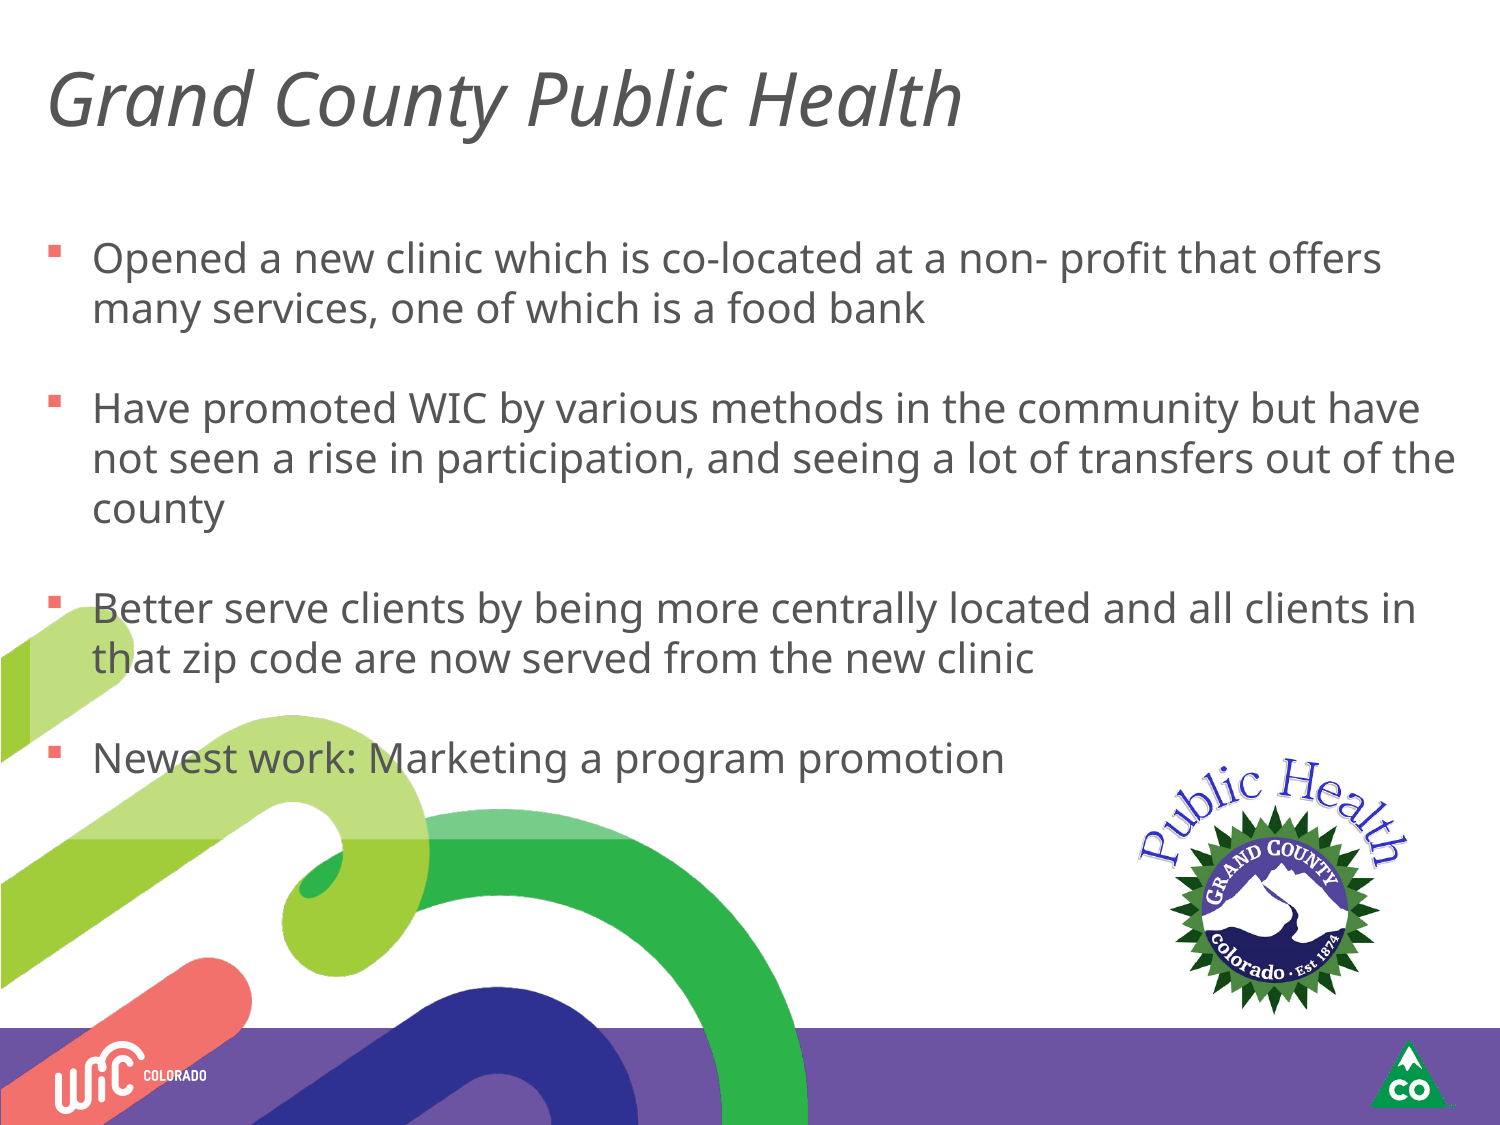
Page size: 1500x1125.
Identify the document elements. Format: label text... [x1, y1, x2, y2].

picture [1371, 1040, 1462, 1108]
picture [1, 607, 808, 1125]
text_box Opened a new clinic which is co-located at a non- profit that offers many services, one of which is a food bank Have promoted WIC by various methods in the community but have not seen a rise in participation, and seeing a lot of transfers out of the county Better serve clients by being more centrally located and all clients in that zip code are now served from the new clinic Newest work: Marketing a program promotion [30, 174, 1478, 840]
picture [1126, 750, 1418, 1028]
